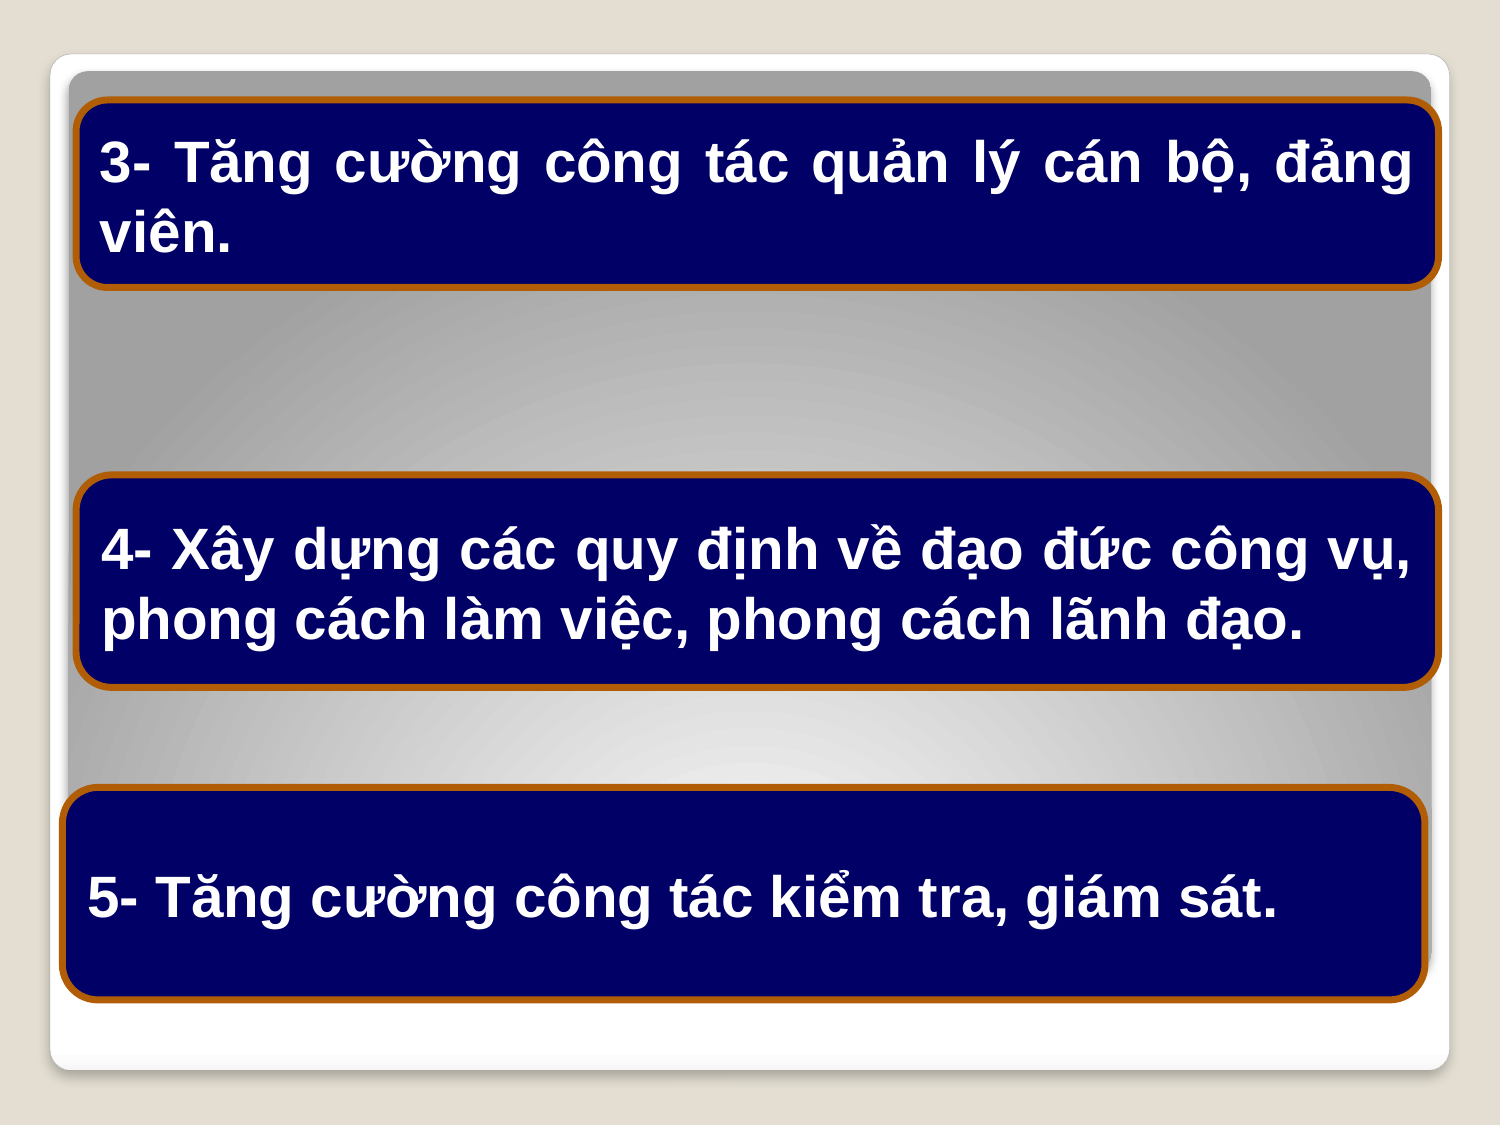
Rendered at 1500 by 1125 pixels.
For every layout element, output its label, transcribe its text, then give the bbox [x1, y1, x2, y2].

text_box 4- Xây dựng các quy định về đạo đức công vụ, phong cách làm việc, phong cách lãnh đạo. [72, 471, 1443, 691]
text_box 3- Tăng cường công tác quản lý cán bộ, đảng viên. [72, 96, 1443, 291]
text_box 5- Tăng cường công tác kiểm tra, giám sát. [58, 783, 1429, 1004]
